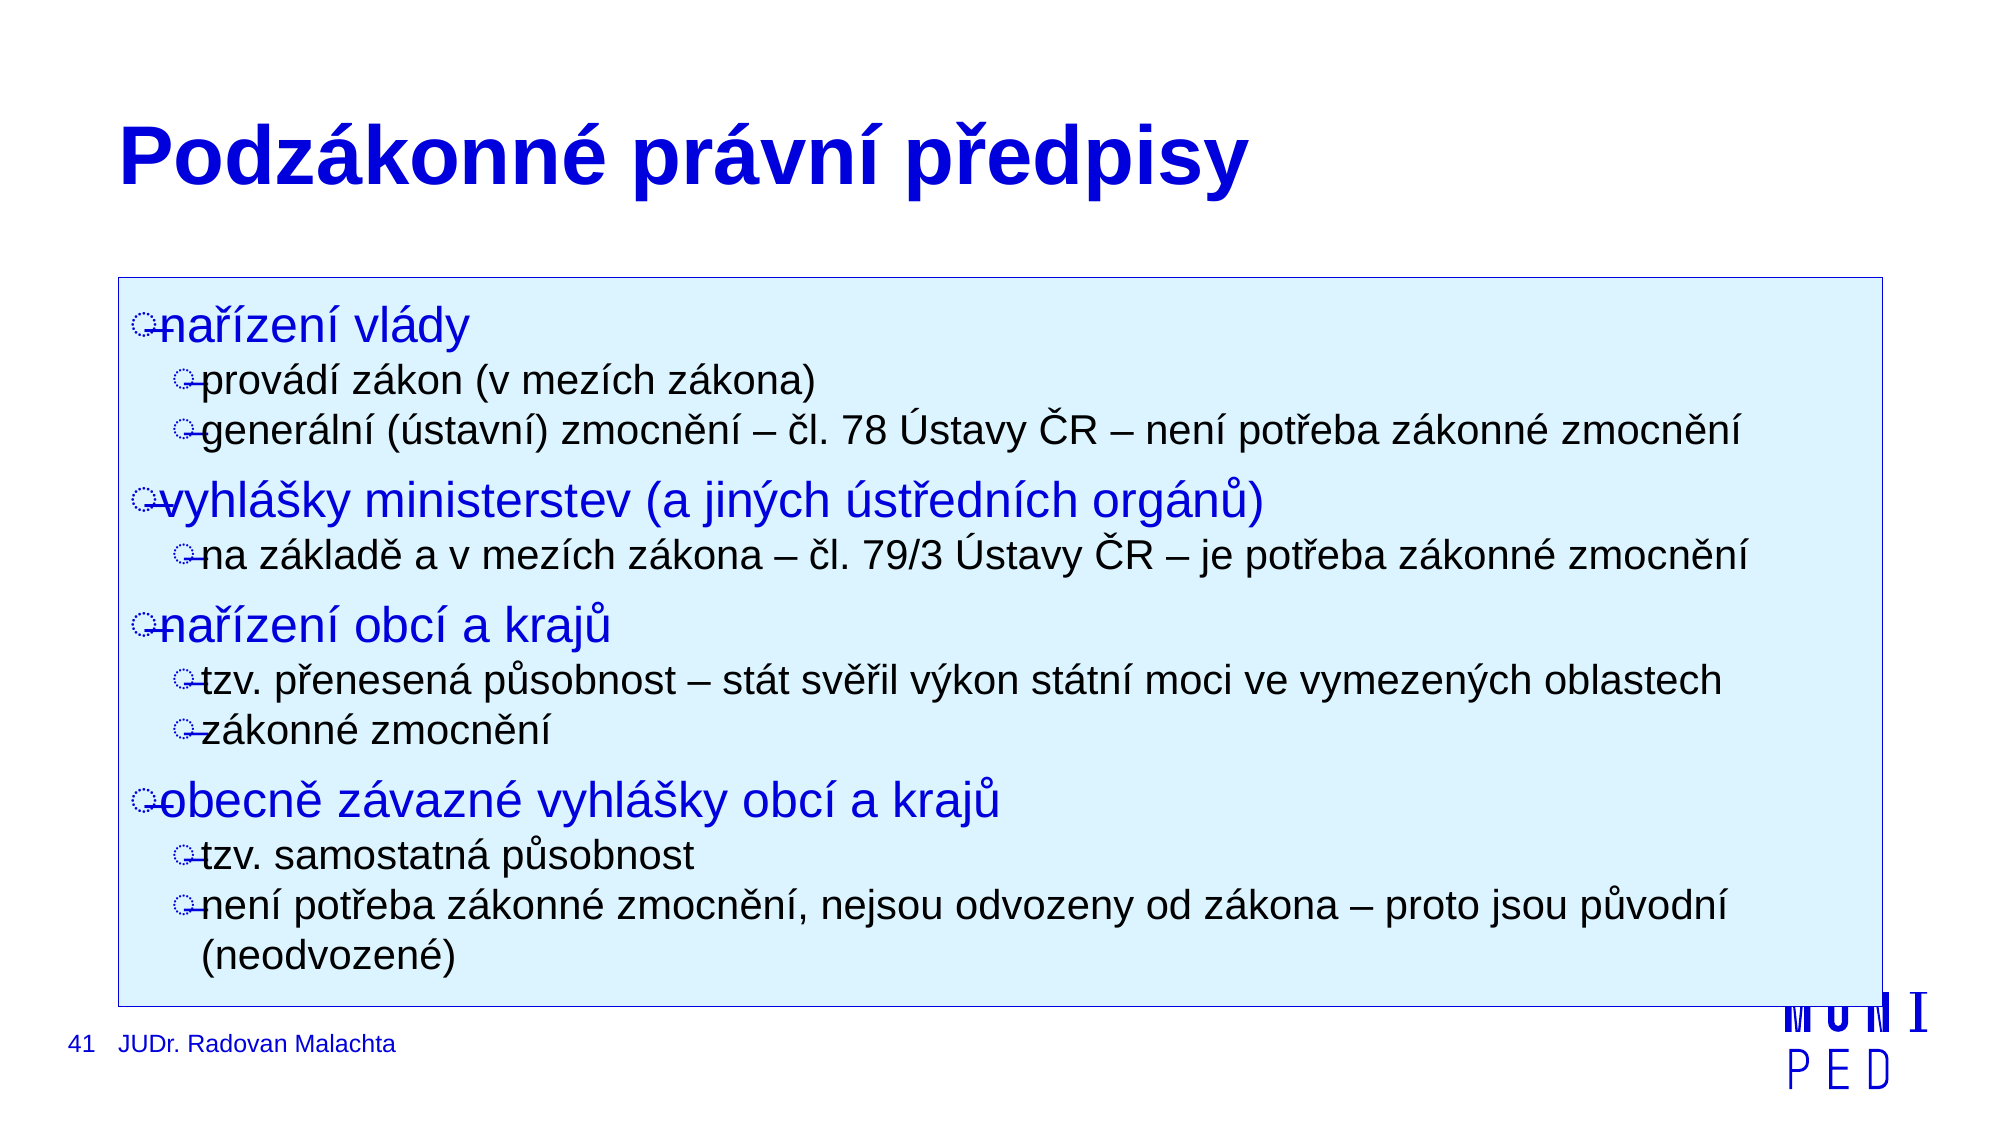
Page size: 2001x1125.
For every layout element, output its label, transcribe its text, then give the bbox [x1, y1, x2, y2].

slide_number 41 [67, 1021, 110, 1063]
list nařízení vlády provádí zákon (v mezích zákona) generální (ústavní) zmocnění – čl. 78 Ústavy ČR – není potřeba zákonné zmocnění vyhlášky ministerstev (a jiných ústředních orgánů) na základě a v mezích zákona – čl. 79/3 Ústavy ČR – je potřeba zákonné zmocnění nařízení obcí a krajů tzv. přenesená působnost – stát svěřil výkon státní moci ve vymezených oblastech zákonné zmocnění obecně závazné vyhlášky obcí a krajů tzv. samostatná působnost není potřeba zákonné zmocnění, nejsou odvozeny od zákona – proto jsou původní (neodvozené) [118, 277, 1883, 1007]
footer JUDr. Radovan Malachta [118, 1021, 1418, 1063]
title Podzákonné právní předpisy [118, 118, 1883, 193]
